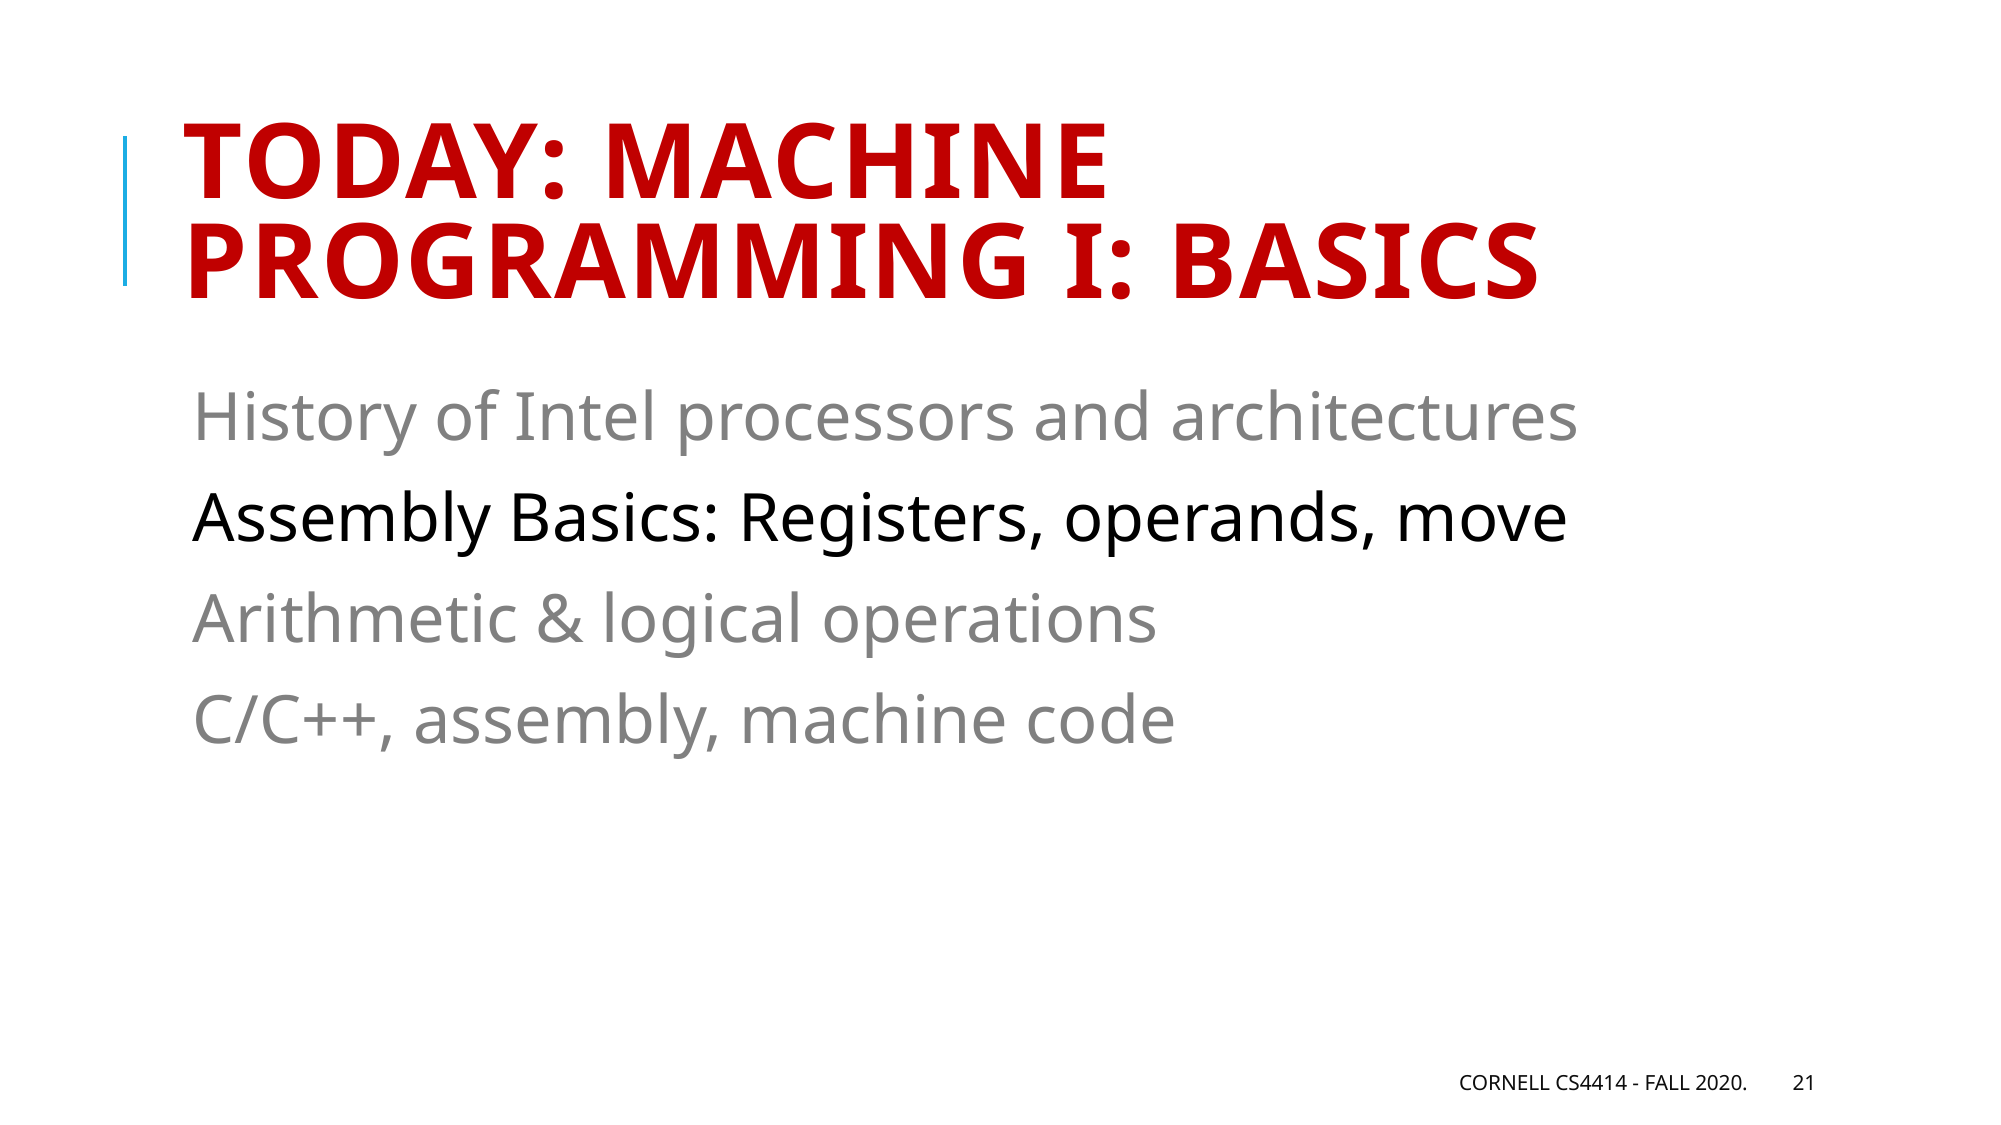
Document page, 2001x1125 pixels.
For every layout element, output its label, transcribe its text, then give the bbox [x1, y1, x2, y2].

title Today: Machine Programming I: Basics [168, 96, 1914, 342]
slide_number 21 [1777, 1061, 1938, 1107]
list History of Intel processors and architectures Assembly Basics: Registers, operands, move Arithmetic & logical operations C/C++, assembly, machine code [168, 375, 1914, 1035]
footer Cornell CS4414 - Fall 2020. [794, 1061, 1763, 1107]
